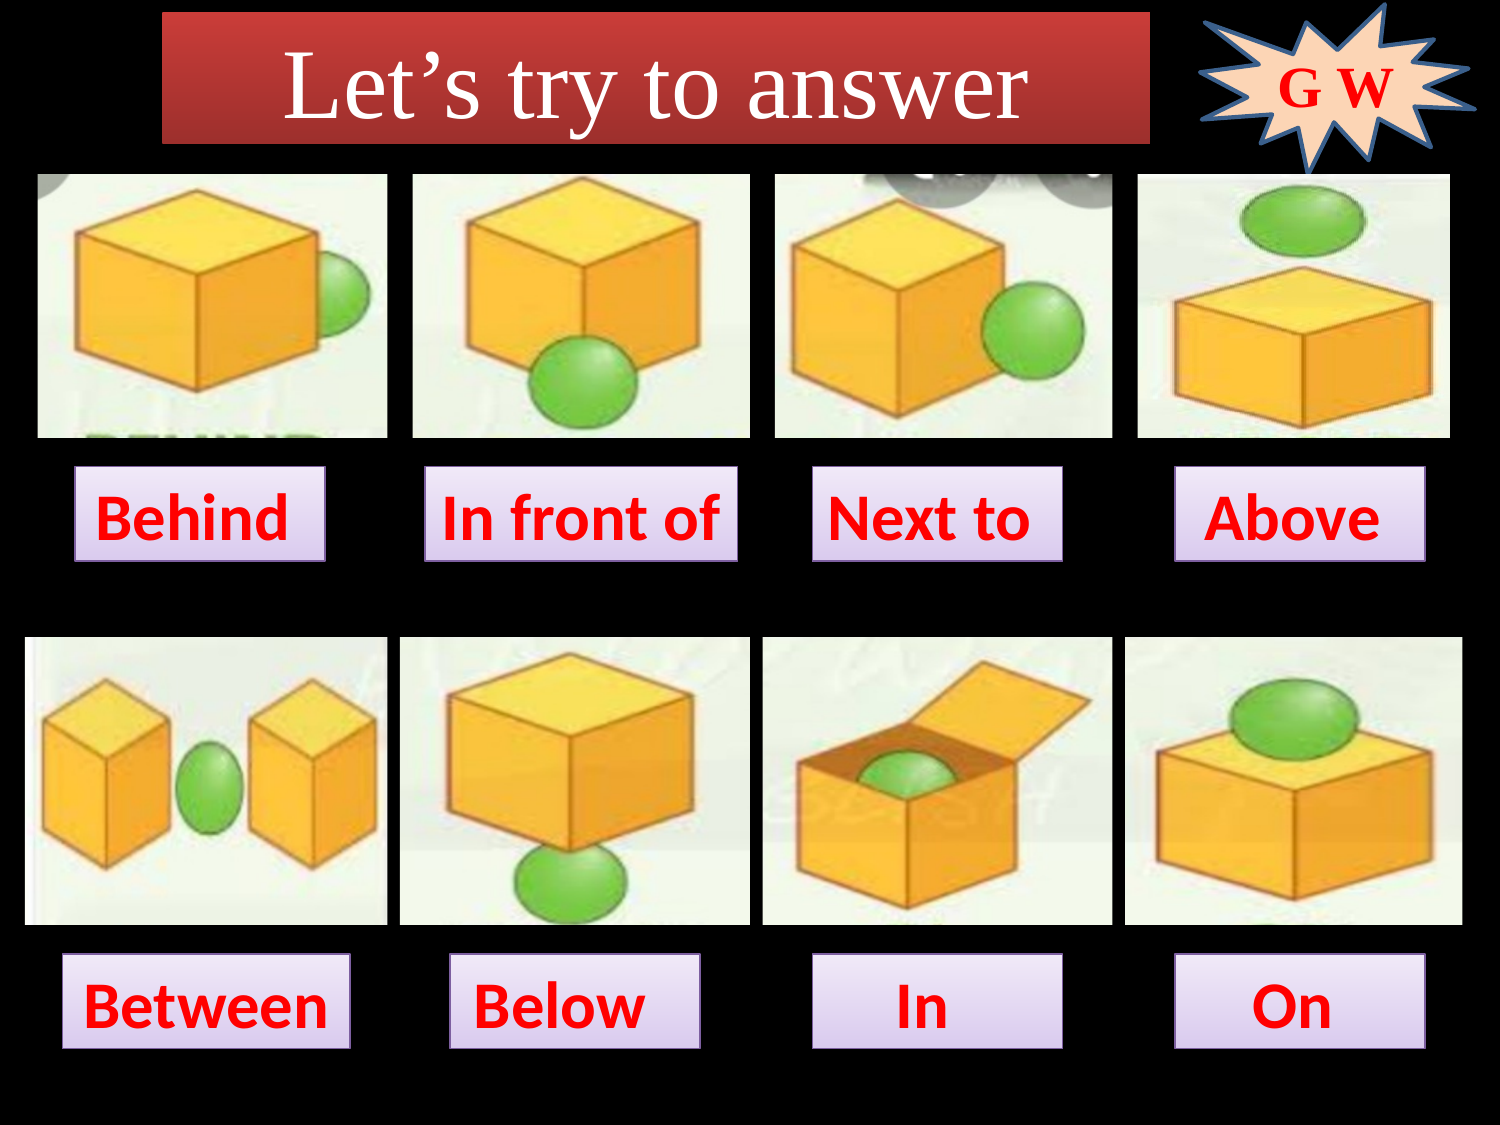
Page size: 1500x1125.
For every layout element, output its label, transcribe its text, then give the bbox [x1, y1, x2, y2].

text_box G W [1197, 2, 1478, 173]
text_box On [1174, 953, 1426, 1049]
picture [774, 174, 1113, 438]
picture [24, 637, 388, 926]
text_box Behind [74, 466, 326, 562]
text_box In [812, 953, 1063, 1049]
text_box Between [62, 953, 351, 1049]
picture [1124, 637, 1463, 926]
picture [1137, 174, 1451, 438]
text_box Below [449, 953, 701, 1049]
picture [412, 174, 751, 438]
text_box In front of [424, 466, 738, 562]
picture [37, 174, 388, 438]
text_box Above [1174, 466, 1426, 562]
picture [762, 637, 1113, 926]
text_box Next to [812, 466, 1063, 562]
text_box Let’s try to answer [162, 12, 1150, 144]
picture [399, 637, 751, 926]
